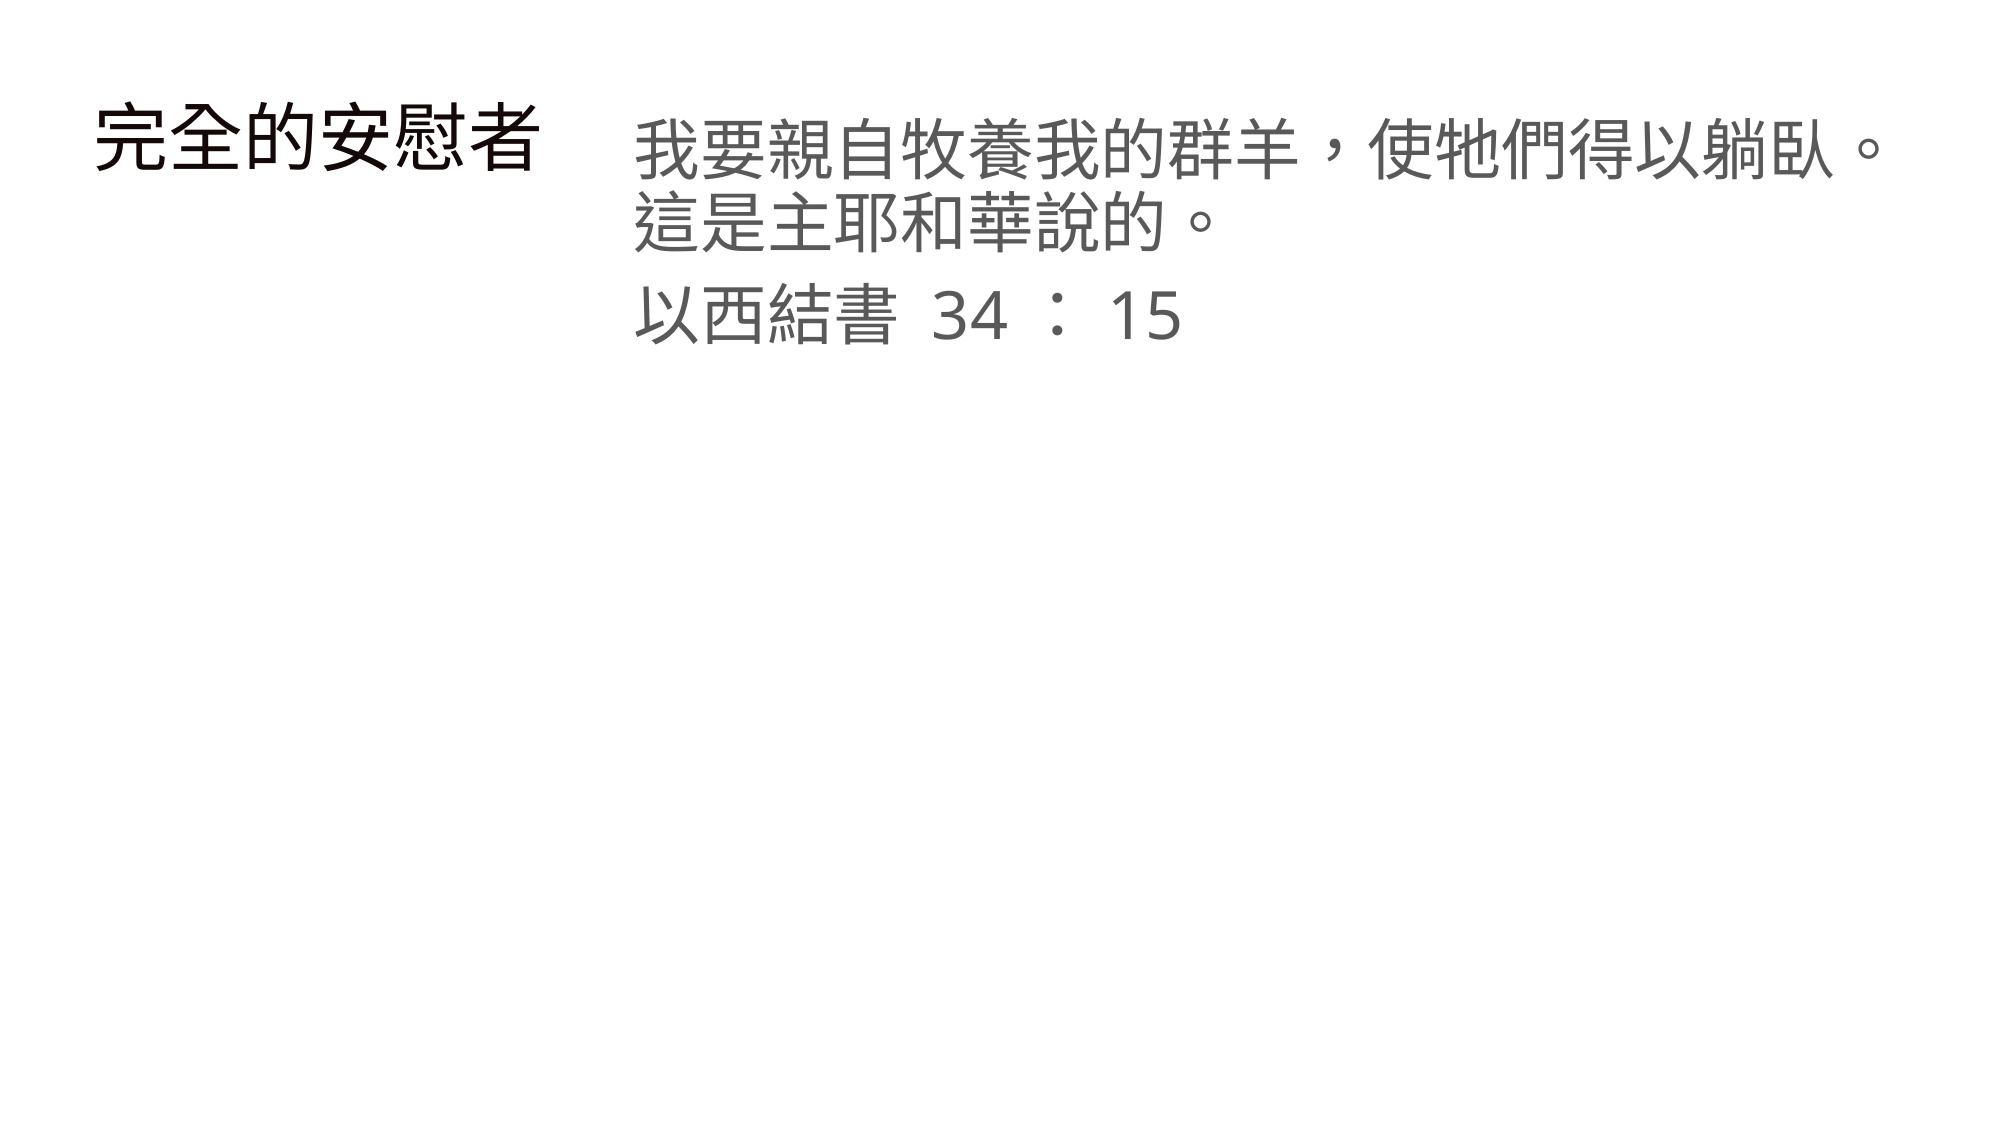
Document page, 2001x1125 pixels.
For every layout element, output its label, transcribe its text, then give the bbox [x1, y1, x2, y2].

list 我要親自牧養我的群羊，使牠們得以躺臥。這是主耶和華說的。 以西結書 34：15 [618, 53, 1921, 512]
title 完全的安慰者 [78, 53, 618, 229]
